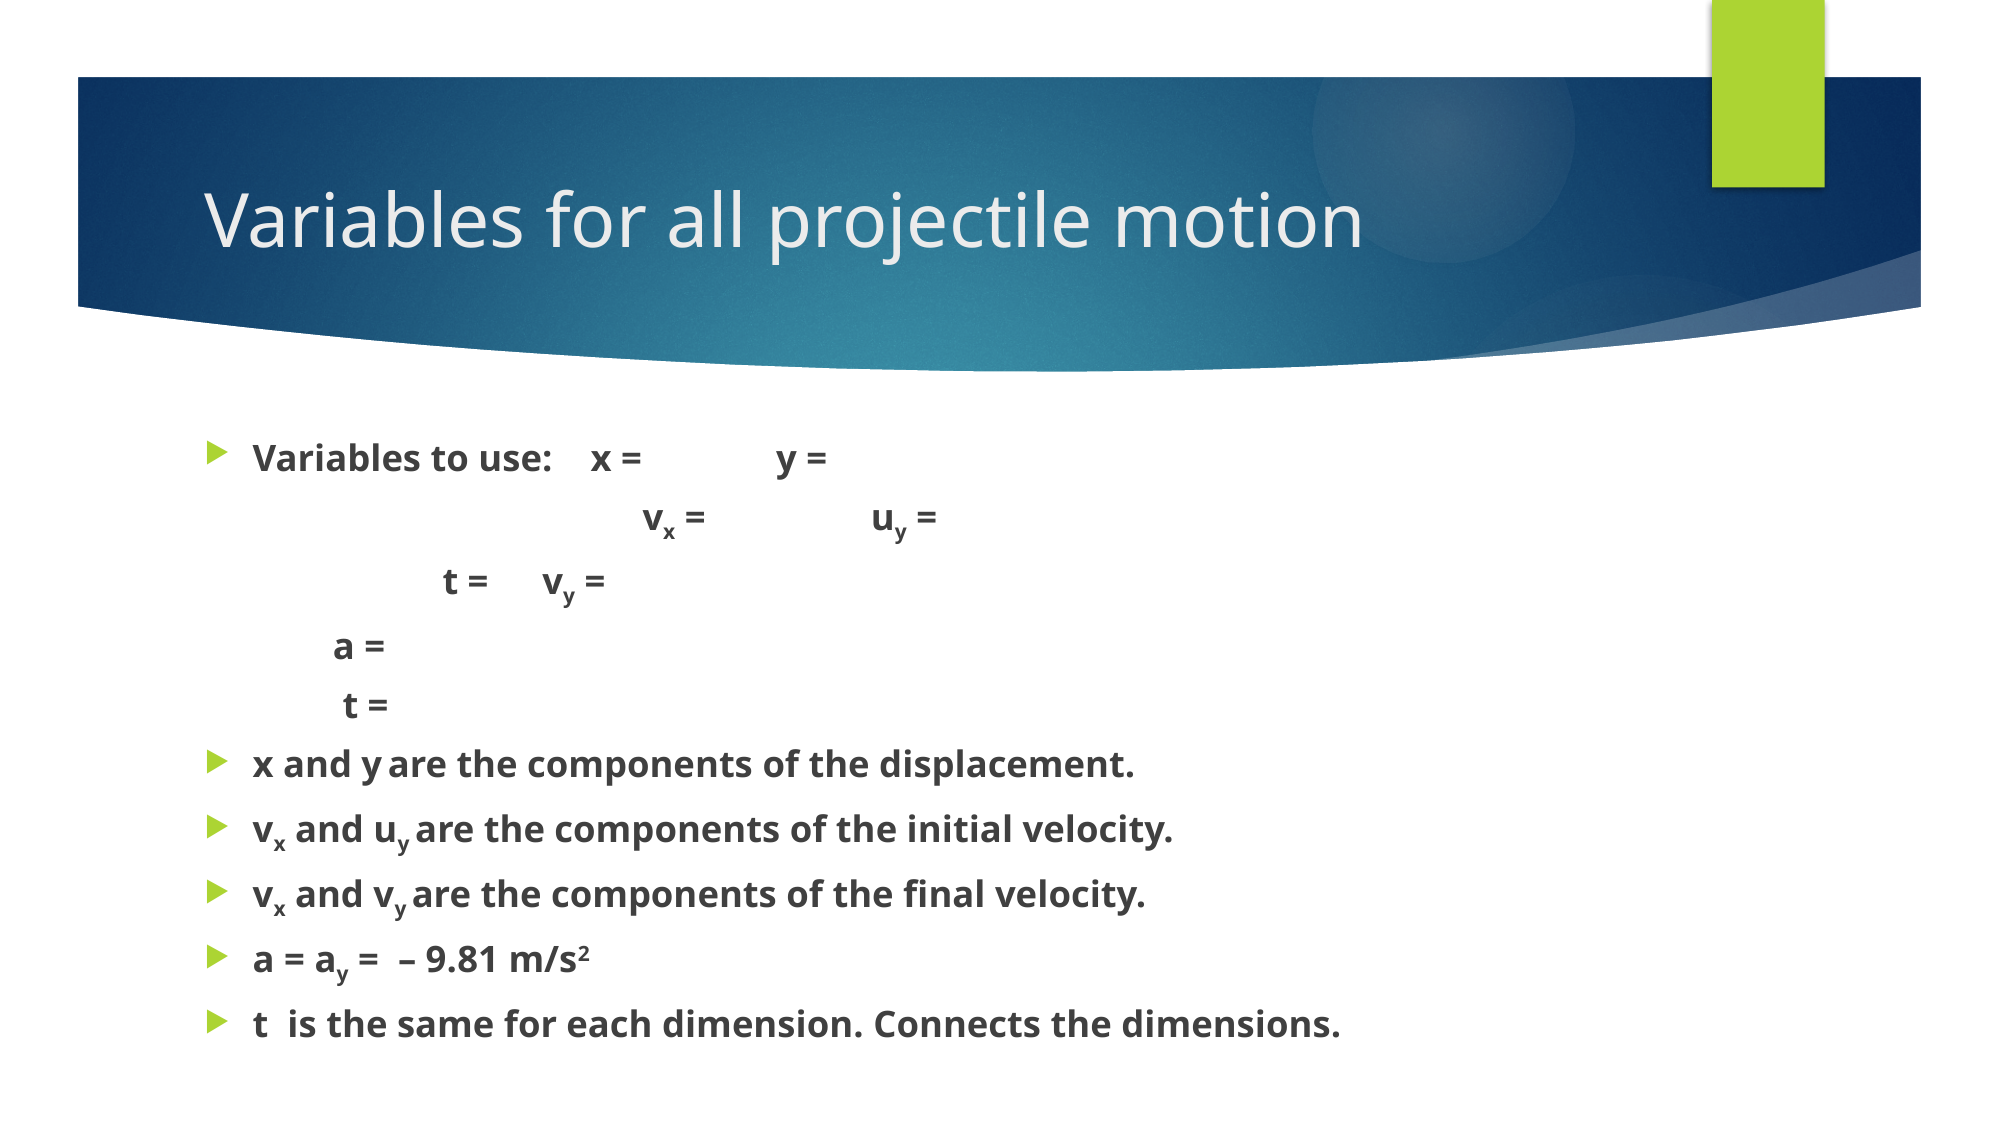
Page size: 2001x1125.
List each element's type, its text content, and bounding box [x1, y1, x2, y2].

list Variables to use: x = y = vx = uy = t = vy = a = t = x and y are the components of the displacement. vx and uy are the components of the initial velocity. vx and vy are the components of the final velocity. a = ay = – 9.81 m/s2 t is the same for each dimension. Connects the dimensions. [189, 427, 1627, 1062]
title Variables for all projectile motion [189, 159, 1627, 276]
